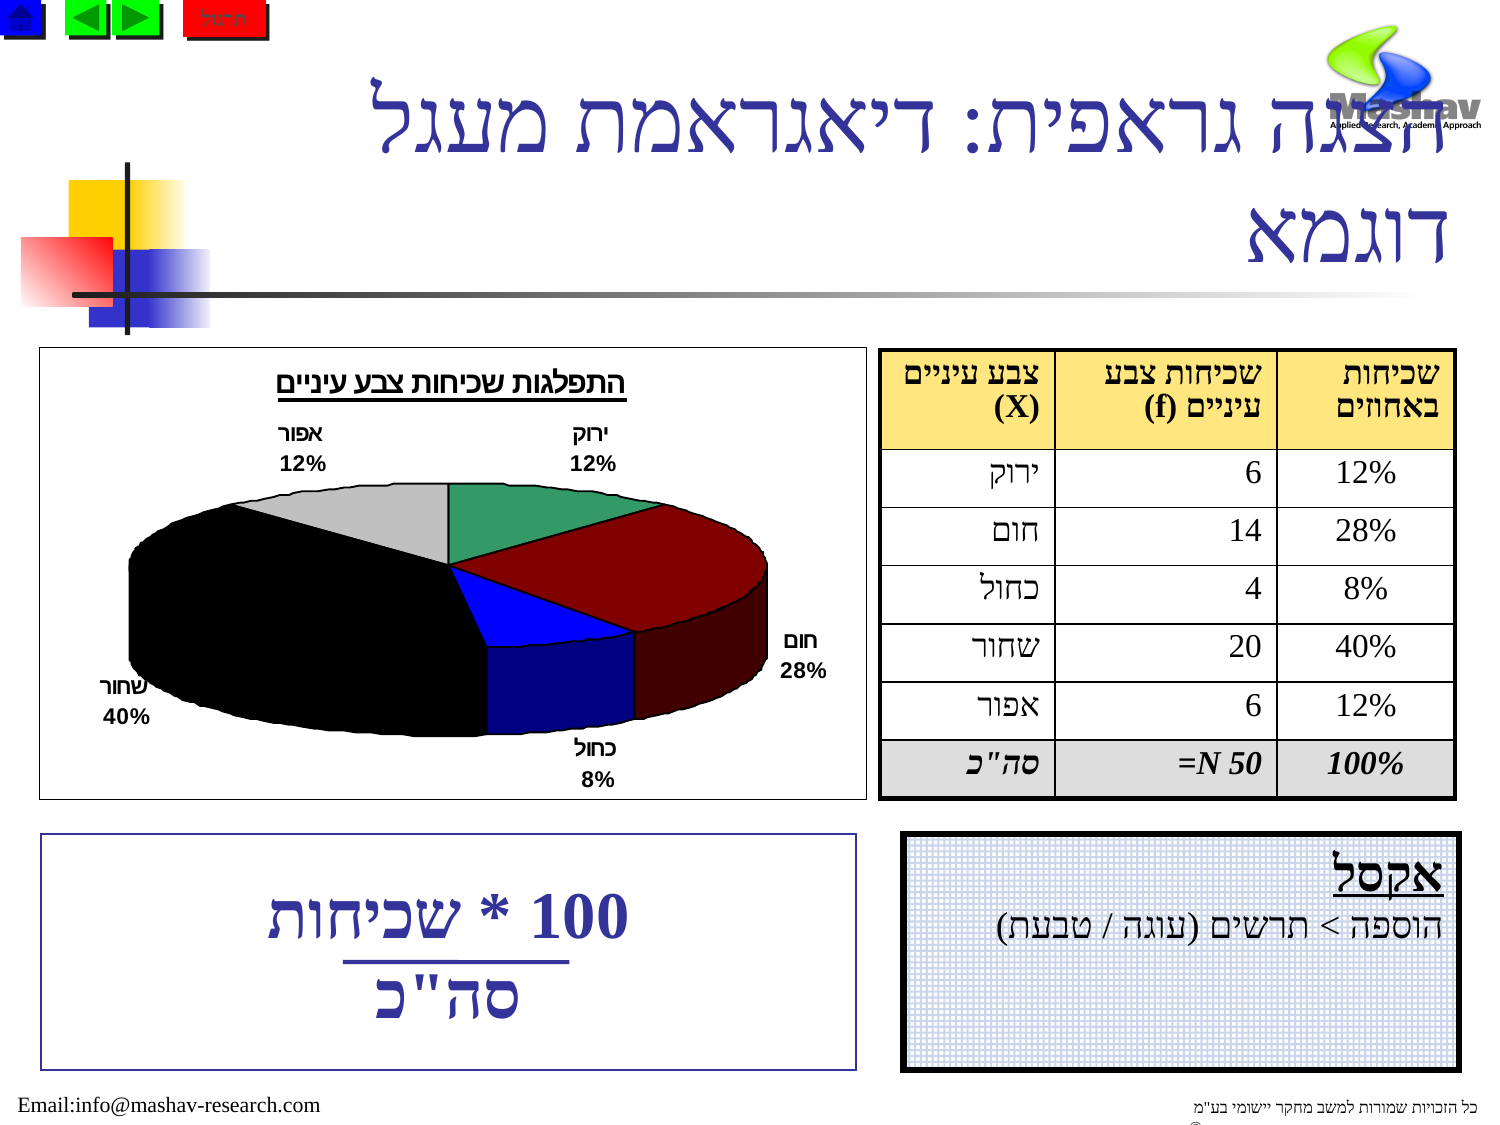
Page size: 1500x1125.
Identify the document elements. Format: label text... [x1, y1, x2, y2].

table_cell שחור [882, 625, 1054, 681]
title הצגה גראפית: דיאגראמת מעגל דוגמא [188, 101, 1468, 289]
table_cell 14 [1056, 508, 1276, 565]
text_box אקסל הוספה > תרשים (עוגה / טבעת) [903, 834, 1459, 1071]
table_cell 8% [1278, 566, 1453, 623]
table_cell 20 [1056, 625, 1276, 681]
table_cell 100% [1278, 741, 1453, 796]
table_cell 40% [1278, 625, 1453, 681]
table_header שכיחות באחוזים [1278, 352, 1453, 449]
table_cell ירוק [882, 450, 1054, 507]
table_cell כחול [882, 566, 1054, 623]
table_cell 6 [1056, 683, 1276, 739]
table_cell 6 [1056, 450, 1276, 507]
table_cell 28% [1278, 508, 1453, 565]
table_cell אפור [882, 683, 1054, 739]
table_cell 12% [1278, 683, 1453, 739]
text_box תרגול [183, 0, 266, 37]
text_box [28, 337, 878, 809]
table_header צבע עיניים (X) [882, 352, 1054, 449]
table_cell חום [882, 508, 1054, 565]
table_cell 4 [1056, 566, 1276, 623]
table_cell 12% [1278, 450, 1453, 507]
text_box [40, 833, 857, 1071]
table_cell 50 N= [1056, 741, 1276, 796]
table_header שכיחות צבע עיניים (f) [1056, 352, 1276, 449]
table_cell סה"כ [882, 741, 1054, 796]
picture [1324, 23, 1481, 130]
